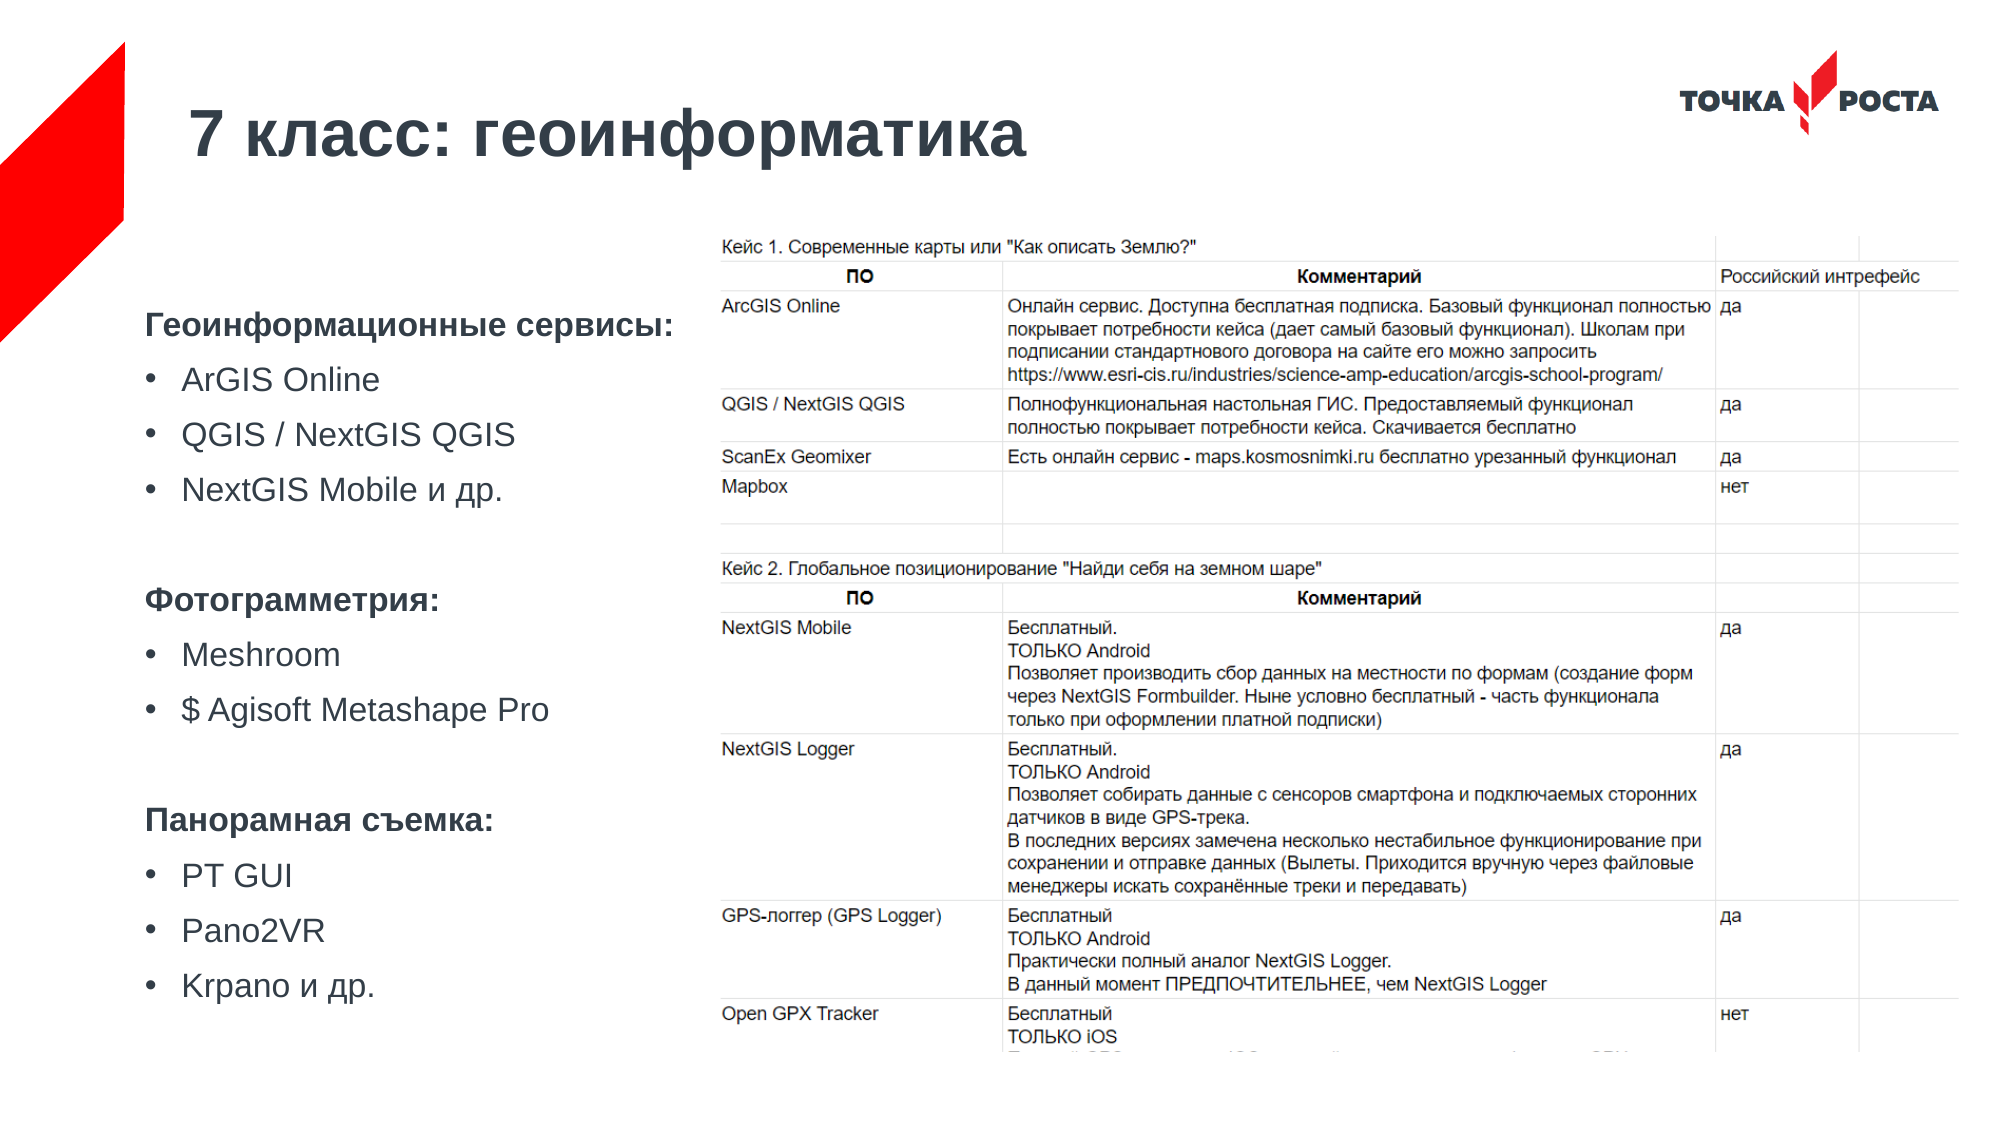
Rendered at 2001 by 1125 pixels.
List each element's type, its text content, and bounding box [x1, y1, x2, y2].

picture [720, 235, 1959, 1052]
list Геоинформационные сервисы: ArGIS Online QGIS / NextGIS QGIS NextGIS Mobile и др. Фотограмметрия: Meshroom $ Agisoft Metashape Pro Панорамная съемка: PT GUI Pano2VR Krpano и др. [136, 298, 720, 1014]
picture [1671, 42, 1947, 146]
title 7 класс: геоинформатика [180, 59, 1637, 211]
